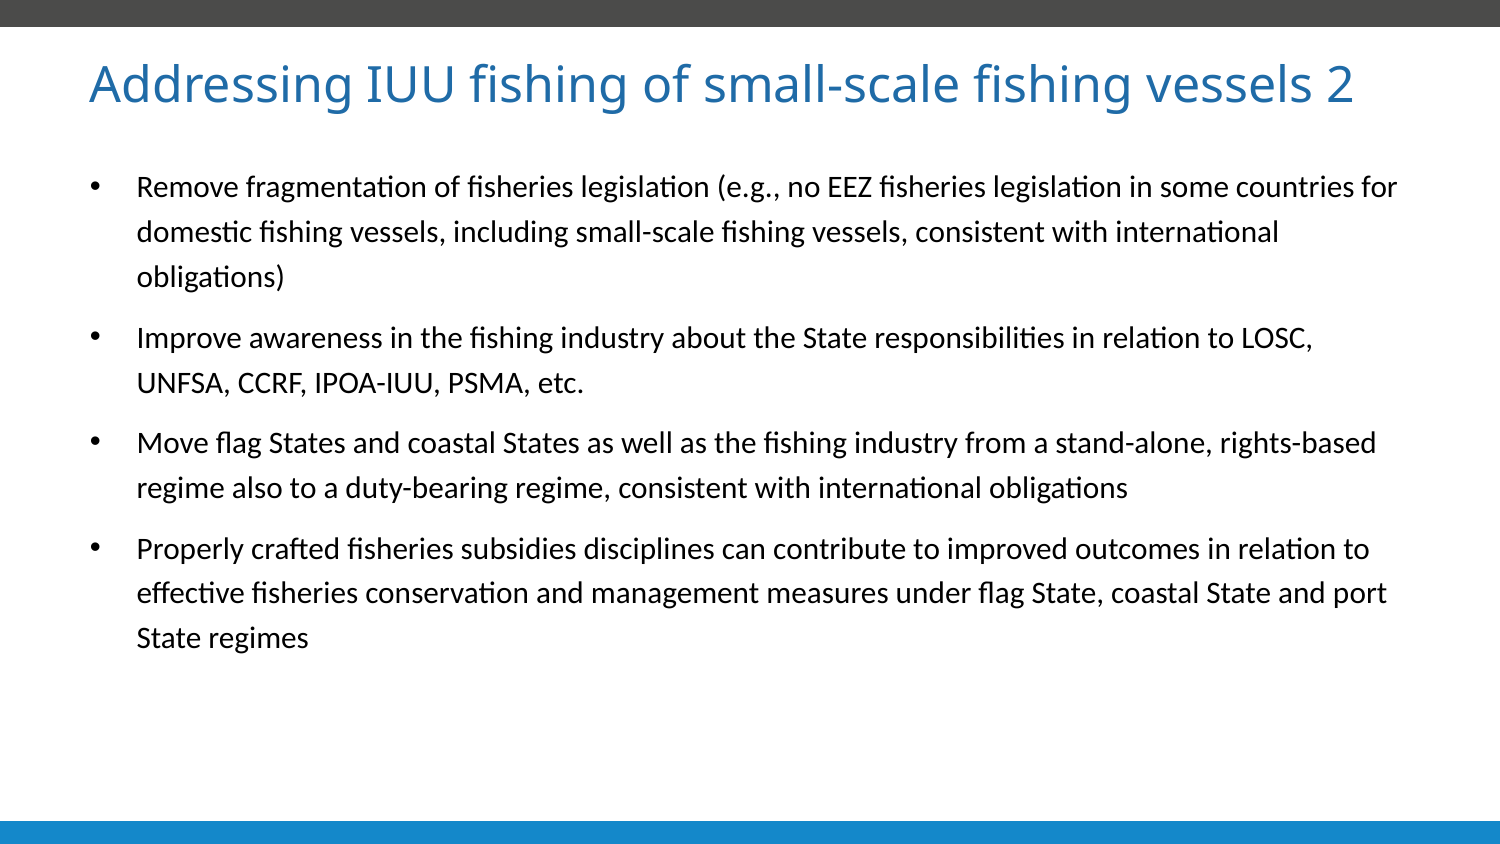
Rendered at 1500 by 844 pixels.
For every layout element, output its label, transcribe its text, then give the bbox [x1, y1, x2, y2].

list Addressing IUU fishing of small-scale fishing vessels 2 [75, 51, 1421, 117]
list Remove fragmentation of fisheries legislation (e.g., no EEZ fisheries legislation in some countries for domestic fishing vessels, including small-scale fishing vessels, consistent with international obligations) Improve awareness in the fishing industry about the State responsibilities in relation to LOSC, UNFSA, CCRF, IPOA-IUU, PSMA, etc. Move flag States and coastal States as well as the fishing industry from a stand-alone, rights-based regime also to a duty-bearing regime, consistent with international obligations Properly crafted fisheries subsidies disciplines can contribute to improved outcomes in relation to effective fisheries conservation and management measures under flag State, coastal State and port State regimes [75, 151, 1421, 796]
